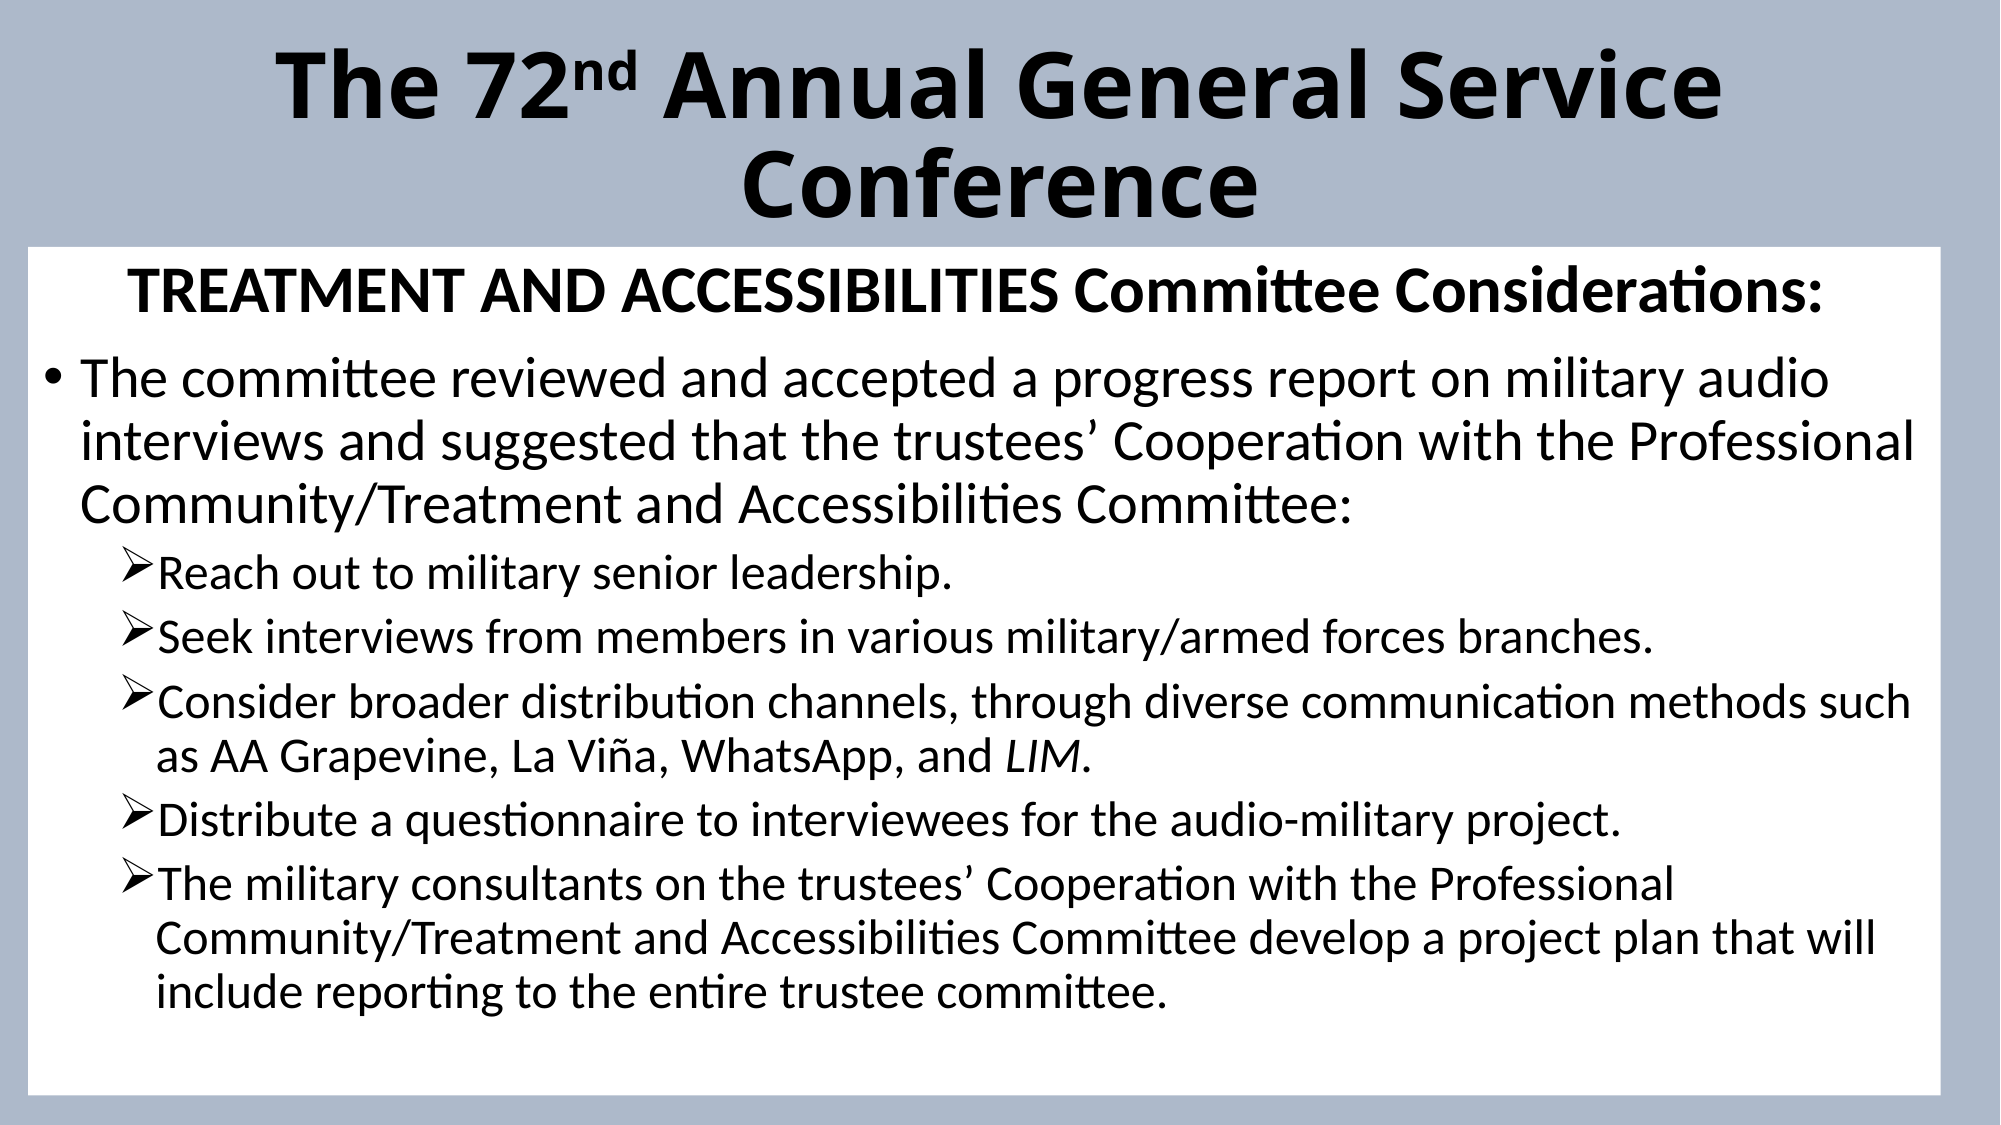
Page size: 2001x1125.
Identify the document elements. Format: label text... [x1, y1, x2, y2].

list TREATMENT AND ACCESSIBILITIES Committee Considerations: The committee reviewed and accepted a progress report on military audio interviews and suggested that the trustees’ Cooperation with the Professional Community/Treatment and Accessibilities Committee: Reach out to military senior leadership. Seek interviews from members in various military/armed forces branches. Consider broader distribution channels, through diverse communication methods such as AA Grapevine, La Viña, WhatsApp, and LIM. Distribute a questionnaire to interviewees for the audio-military project. The military consultants on the trustees’ Cooperation with the Professional Community/Treatment and Accessibilities Committee develop a project plan that will include reporting to the entire trustee committee. [28, 246, 1941, 1096]
title The 72nd Annual General Service Conference [0, 29, 2000, 247]
